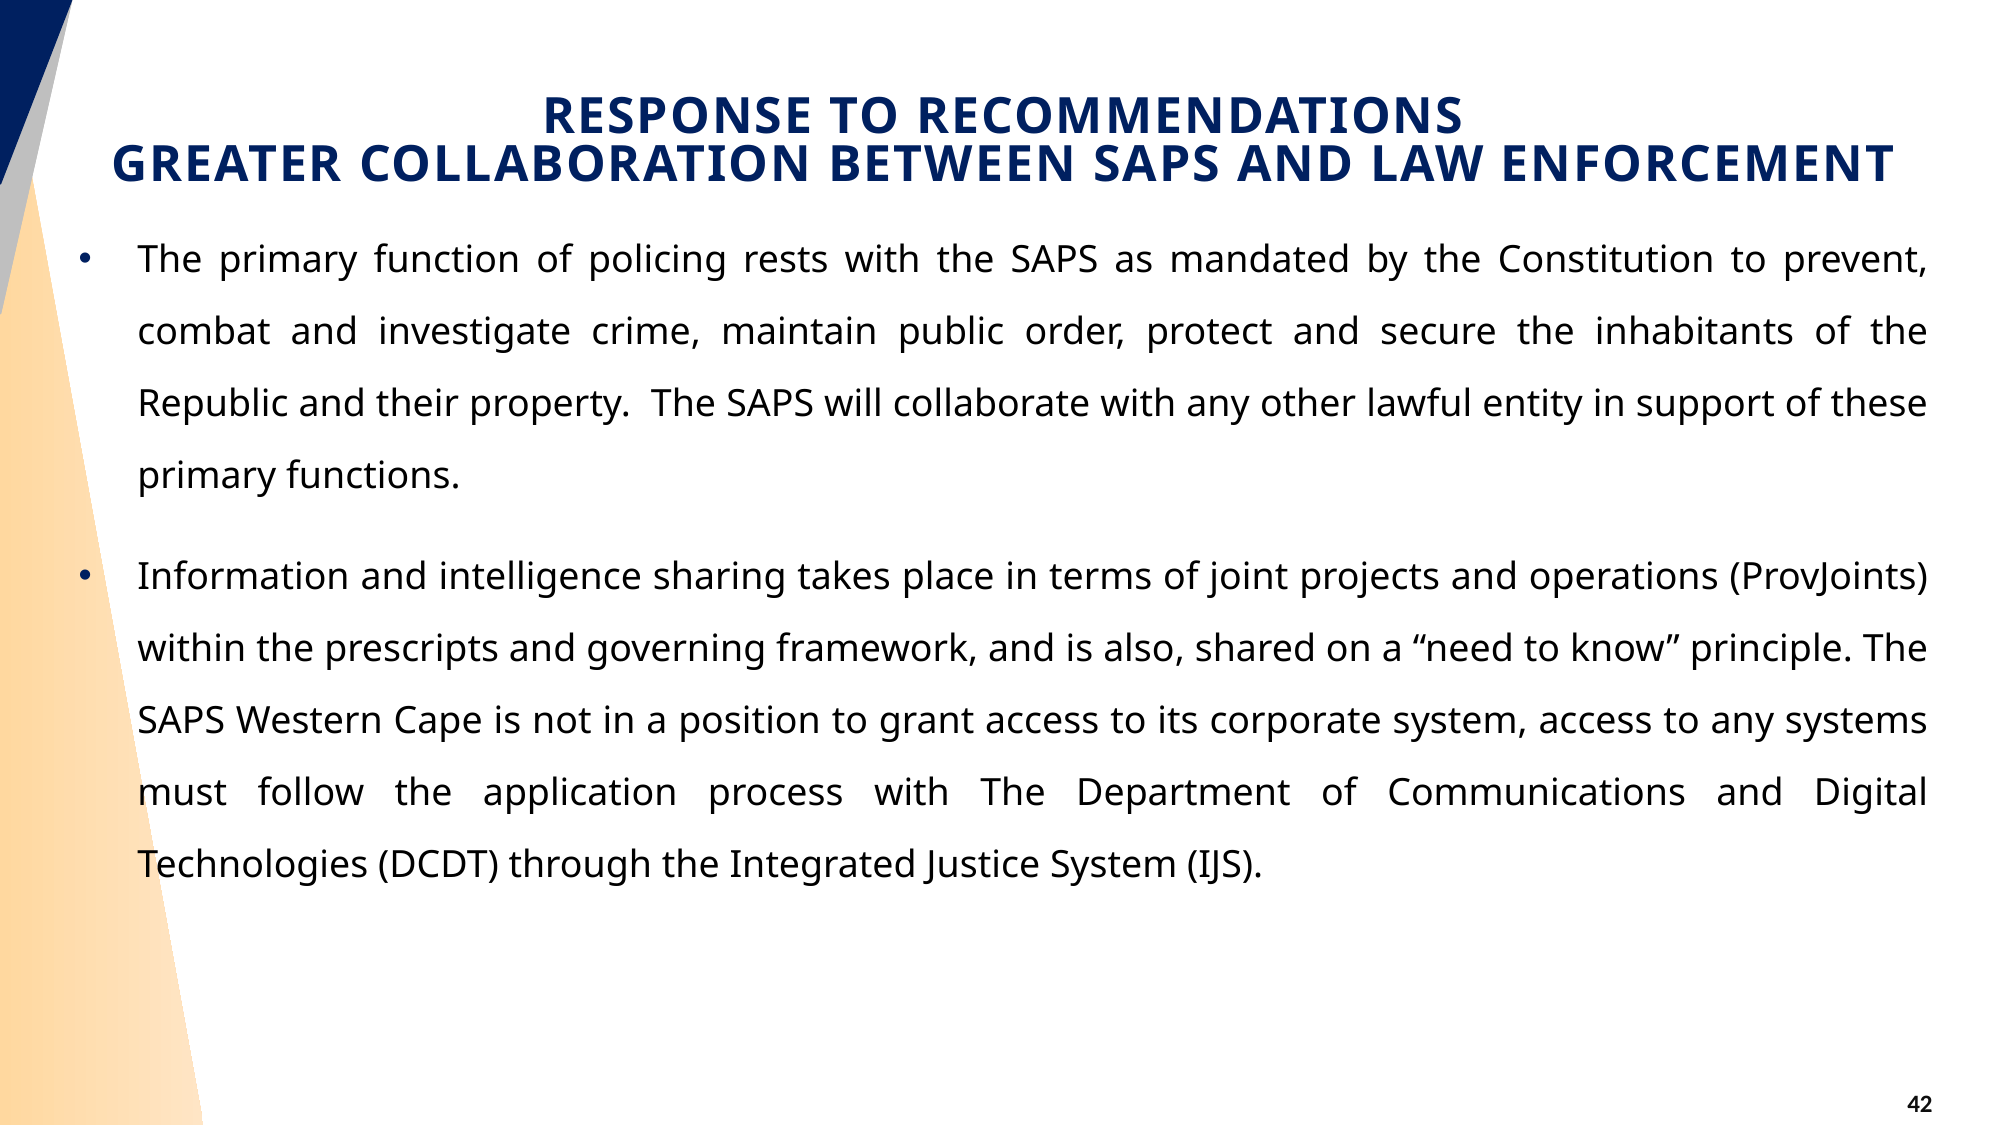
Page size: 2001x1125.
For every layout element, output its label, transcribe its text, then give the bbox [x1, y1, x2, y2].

slide_number 42 [1840, 1080, 2000, 1125]
title RESPONSE TO RECOMMENDATIONS GREATER COLLABORATION BETWEEN SAPS AND LAW ENFORCEMENT [71, 57, 1938, 200]
list The primary function of policing rests with the SAPS as mandated by the Constitution to prevent, combat and investigate crime, maintain public order, protect and secure the inhabitants of the Republic and their property. The SAPS will collaborate with any other lawful entity in support of these primary functions. Information and intelligence sharing takes place in terms of joint projects and operations (ProvJoints) within the prescripts and governing framework, and is also, shared on a “need to know” principle. The SAPS Western Cape is not in a position to grant access to its corporate system, access to any systems must follow the application process with The Department of Communications and Digital Technologies (DCDT) through the Integrated Justice System (IJS). [71, 200, 1938, 1113]
